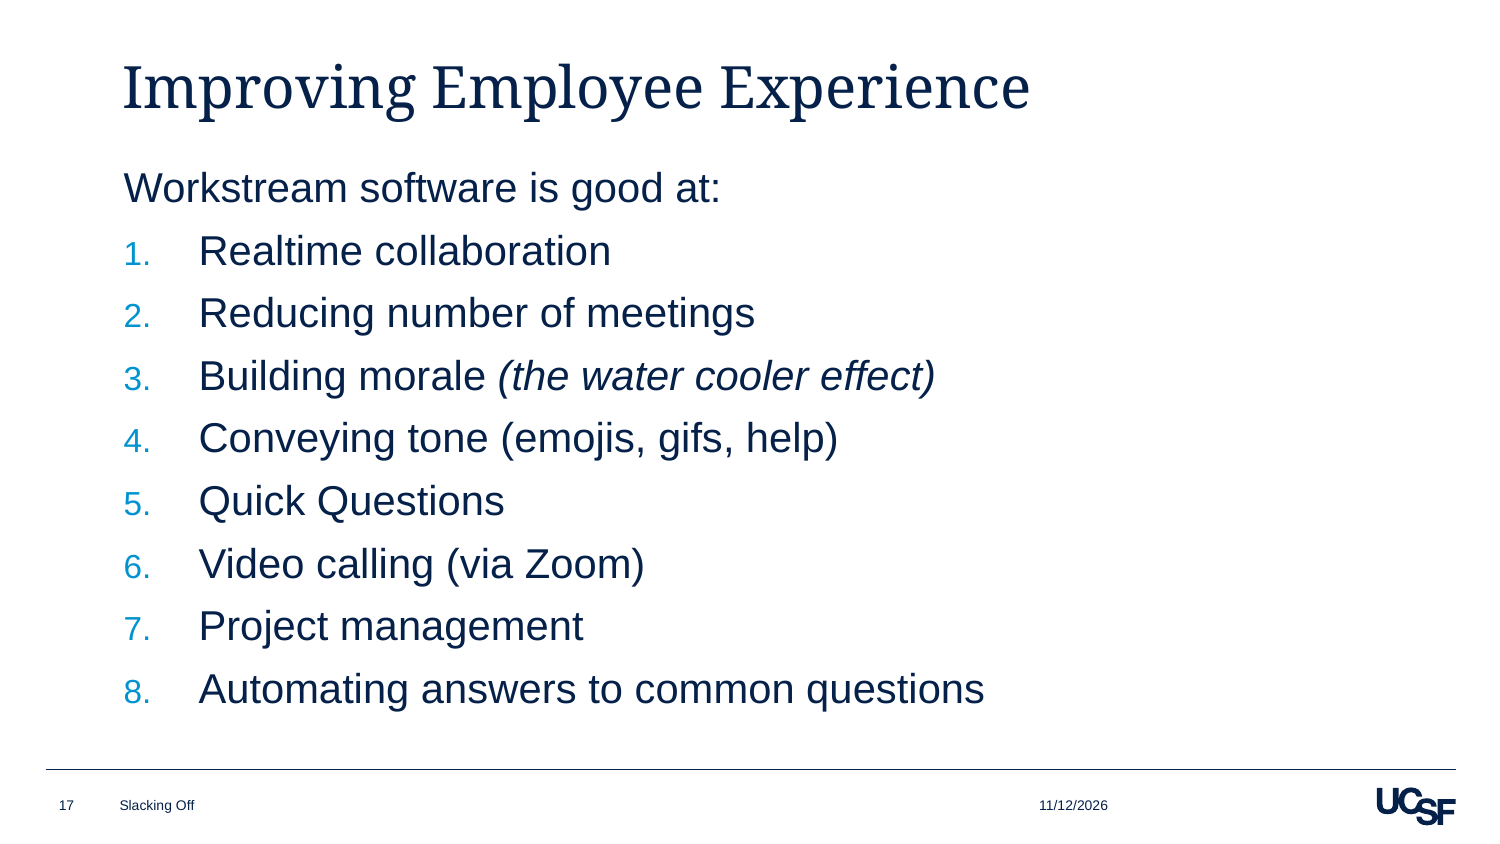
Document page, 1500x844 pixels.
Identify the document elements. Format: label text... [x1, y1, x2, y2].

slide_number 17 [58, 793, 100, 814]
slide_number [1039, 793, 1192, 813]
list Workstream software is good at: Realtime collaboration Reducing number of meetings Building morale (the water cooler effect) Conveying tone (emojis, gifs, help) Quick Questions Video calling (via Zoom) Project management Automating answers to common questions [108, 153, 1475, 743]
title Improving Employee Experience [107, 53, 1435, 131]
footer Slacking Off [119, 796, 827, 813]
